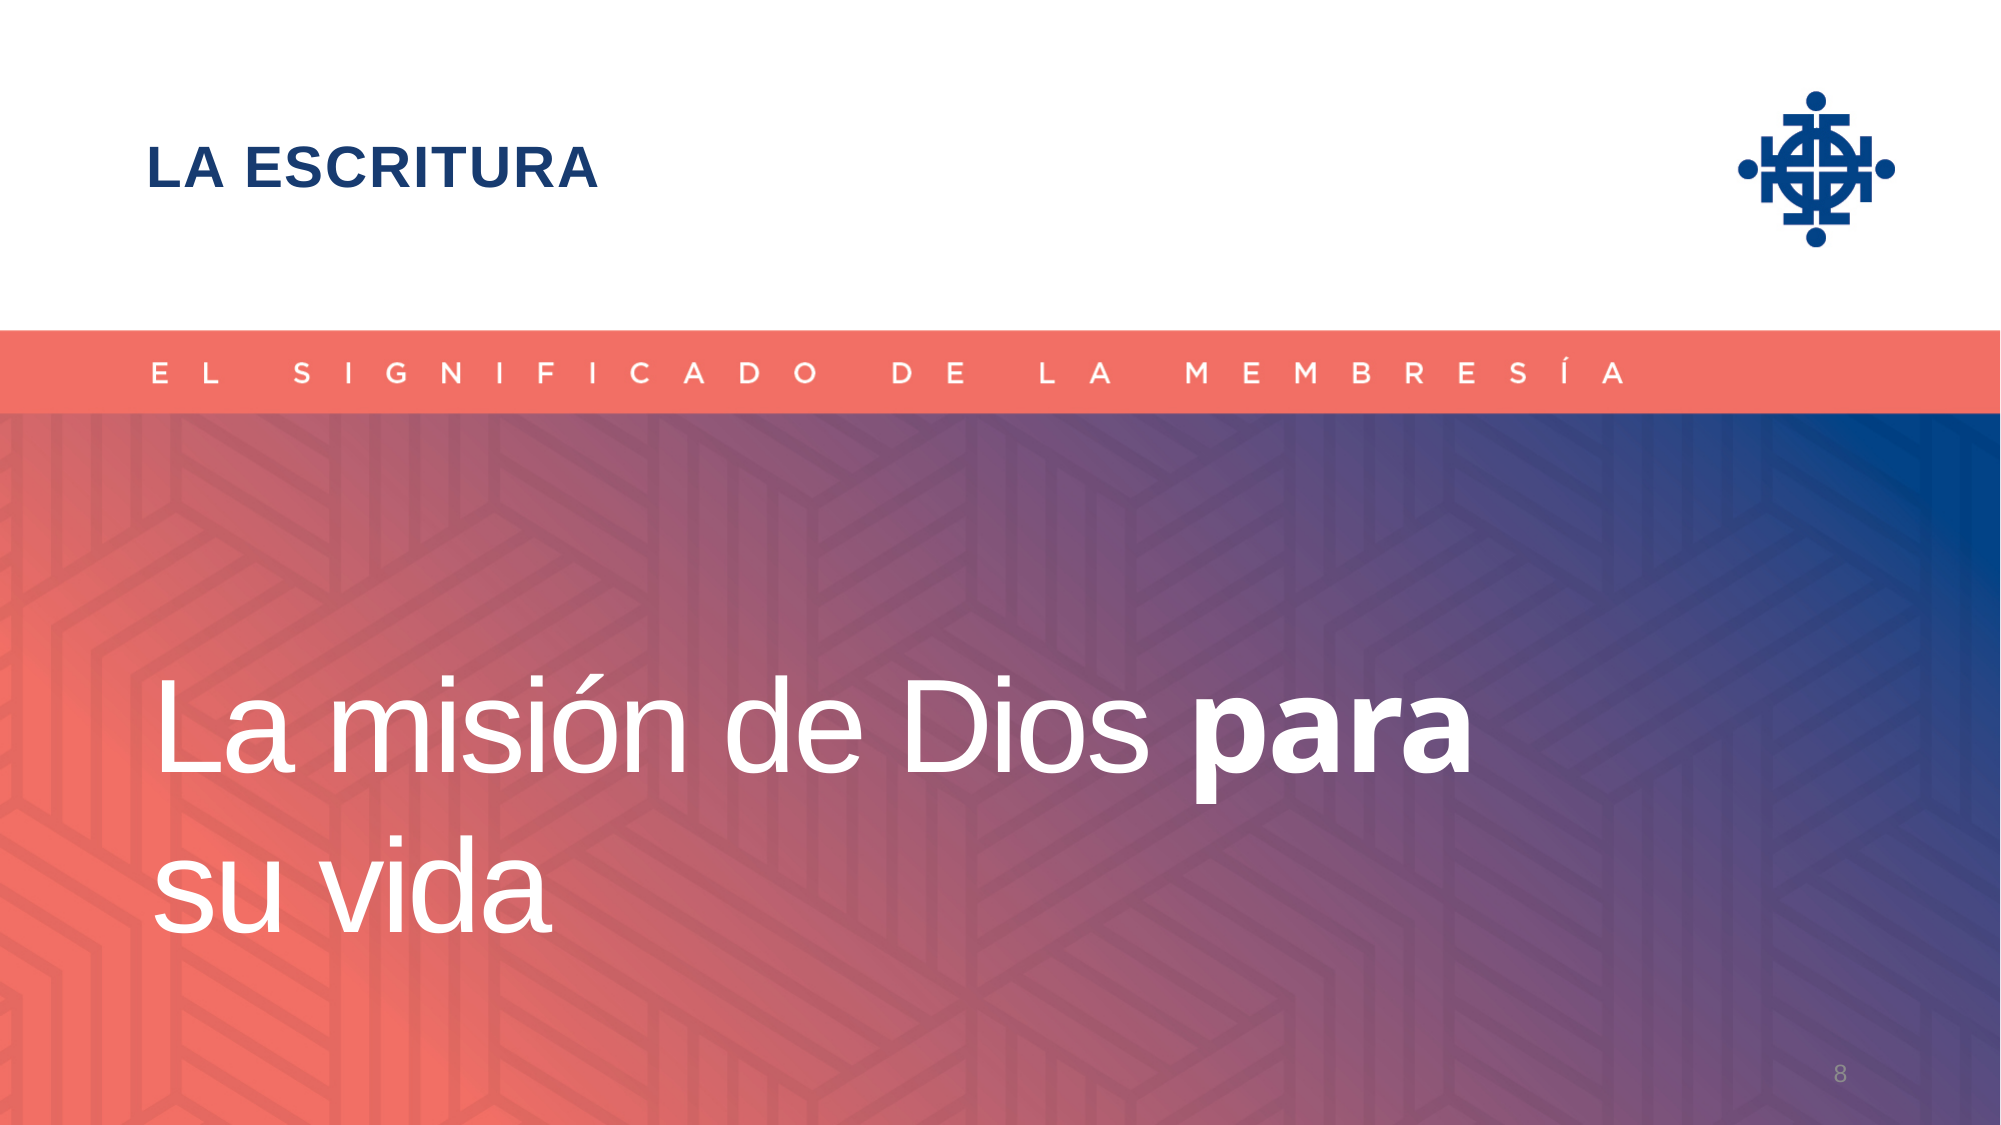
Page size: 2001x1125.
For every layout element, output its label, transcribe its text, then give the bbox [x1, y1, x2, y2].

slide_number 8 [1412, 1042, 1863, 1103]
picture [0, 0, 2001, 1125]
text_box La misión de Dios para su vida [136, 631, 1948, 967]
text_box LA ESCRITURA [131, 122, 1594, 207]
